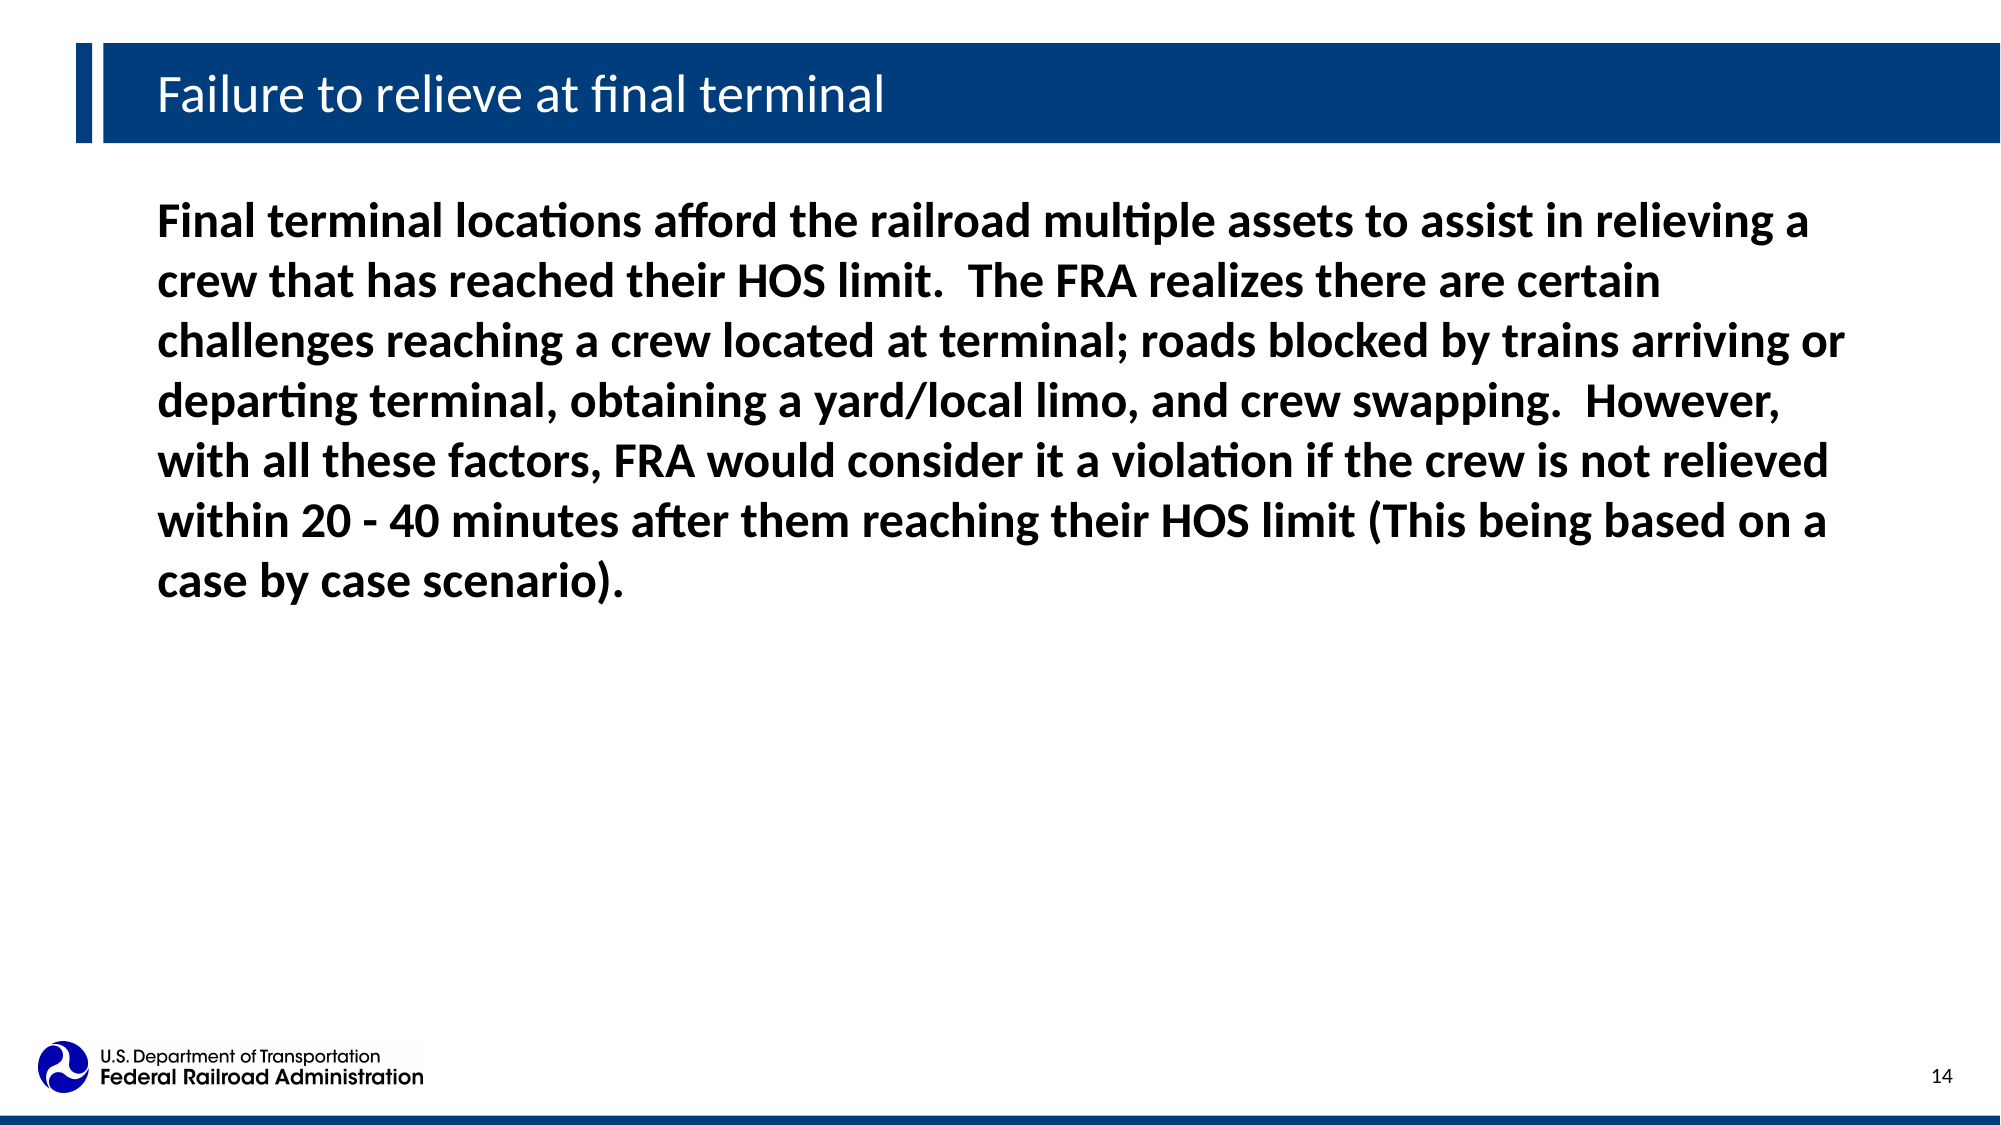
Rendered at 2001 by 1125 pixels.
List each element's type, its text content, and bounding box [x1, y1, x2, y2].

picture [38, 1041, 423, 1093]
list Final terminal locations afford the railroad multiple assets to assist in relieving a crew that has reached their HOS limit. The FRA realizes there are certain challenges reaching a crew located at terminal; roads blocked by trains arriving or departing terminal, obtaining a yard/local limo, and crew swapping. However, with all these factors, FRA would consider it a violation if the crew is not relieved within 20 - 40 minutes after them reaching their HOS limit (This being based on a case by case scenario). [142, 179, 1881, 763]
list Failure to relieve at final terminal [142, 58, 1897, 144]
